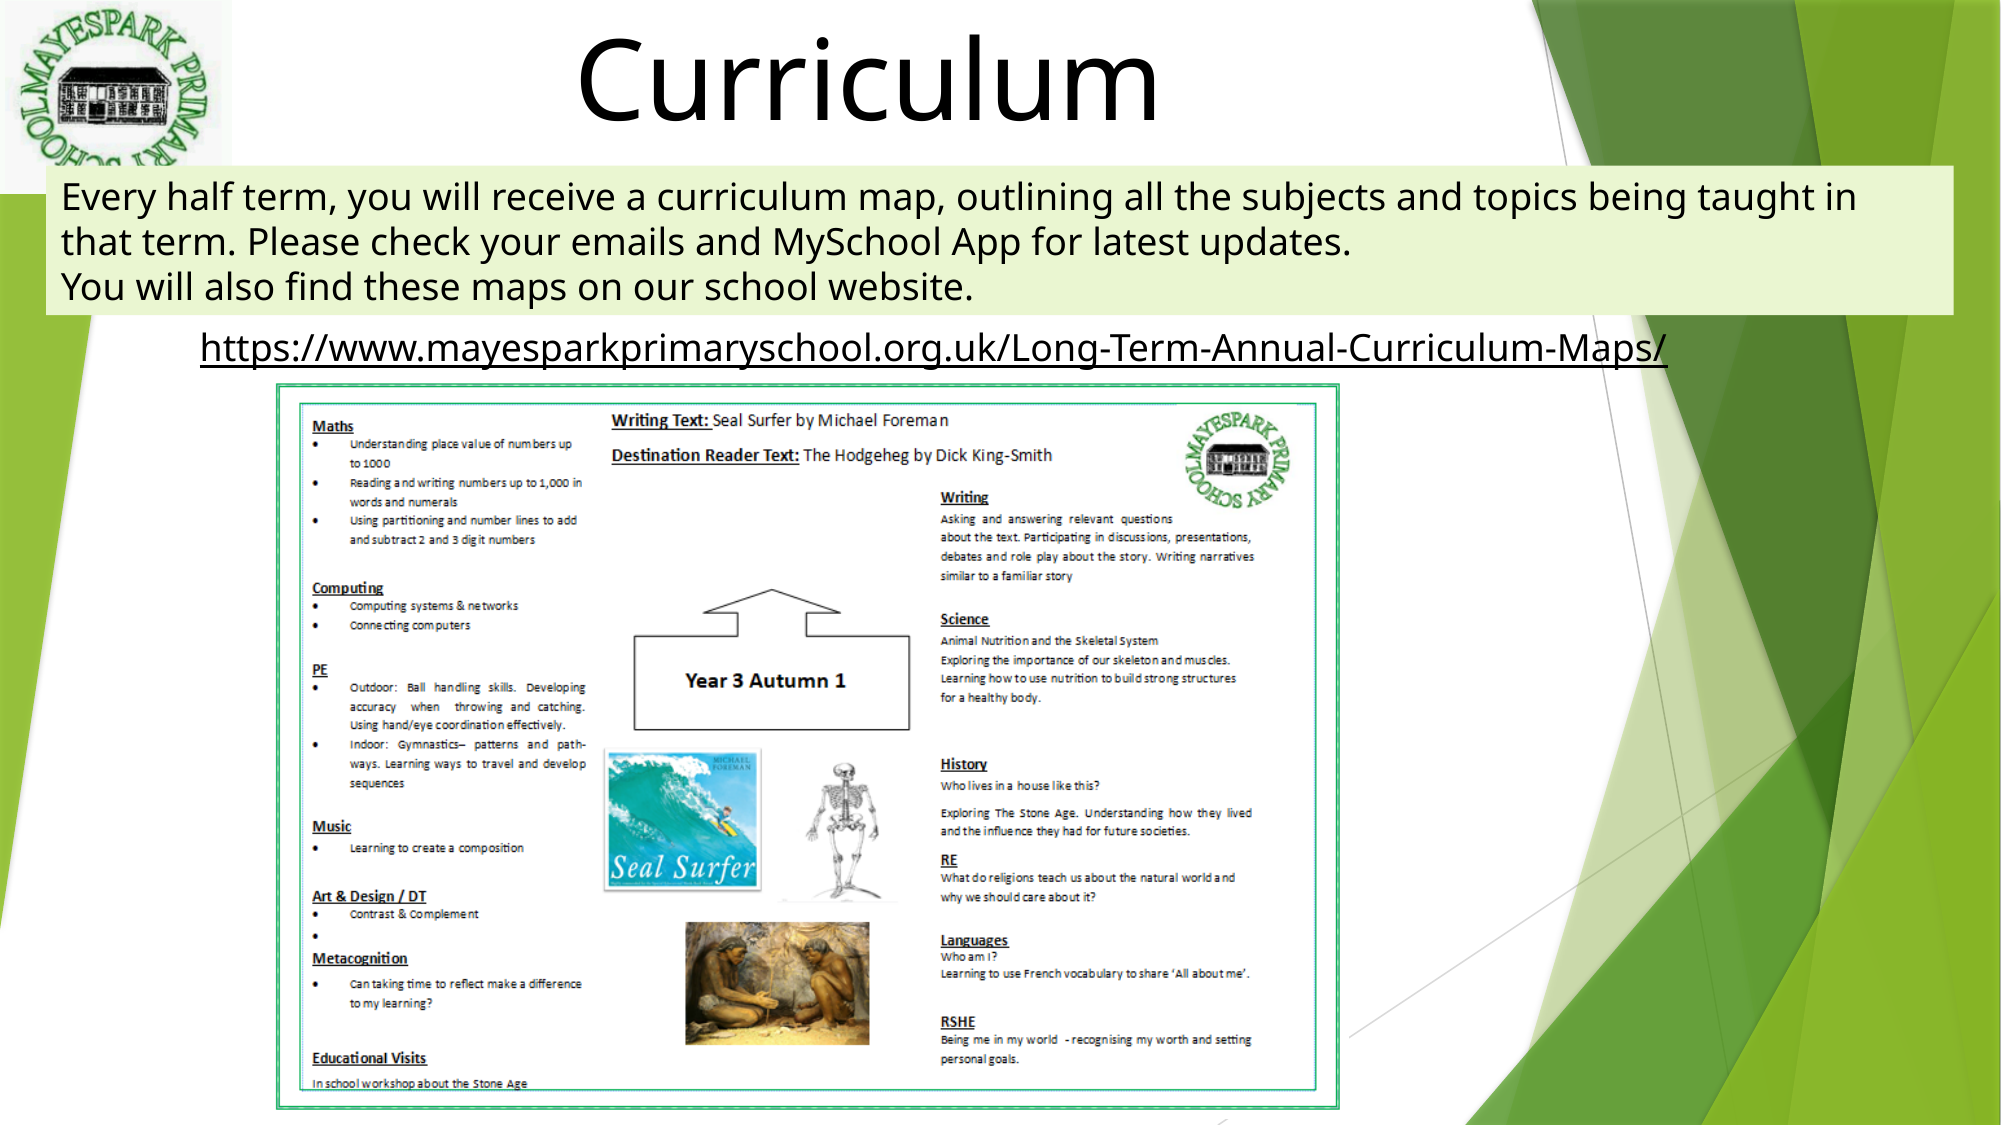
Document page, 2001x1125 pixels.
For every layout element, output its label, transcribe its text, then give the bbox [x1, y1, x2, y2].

picture [0, 0, 232, 195]
picture [271, 377, 1349, 1120]
text_box https://www.mayesparkprimaryschool.org.uk/Long-Term-Annual-Curriculum-Maps/ [184, 317, 1704, 383]
text_box Curriculum [559, 0, 1180, 150]
text_box Every half term, you will receive a curriculum map, outlining all the subjects and topics being taught in that term. Please check your emails and MySchool App for latest updates. You will also find these maps on our school website. [46, 165, 1954, 316]
